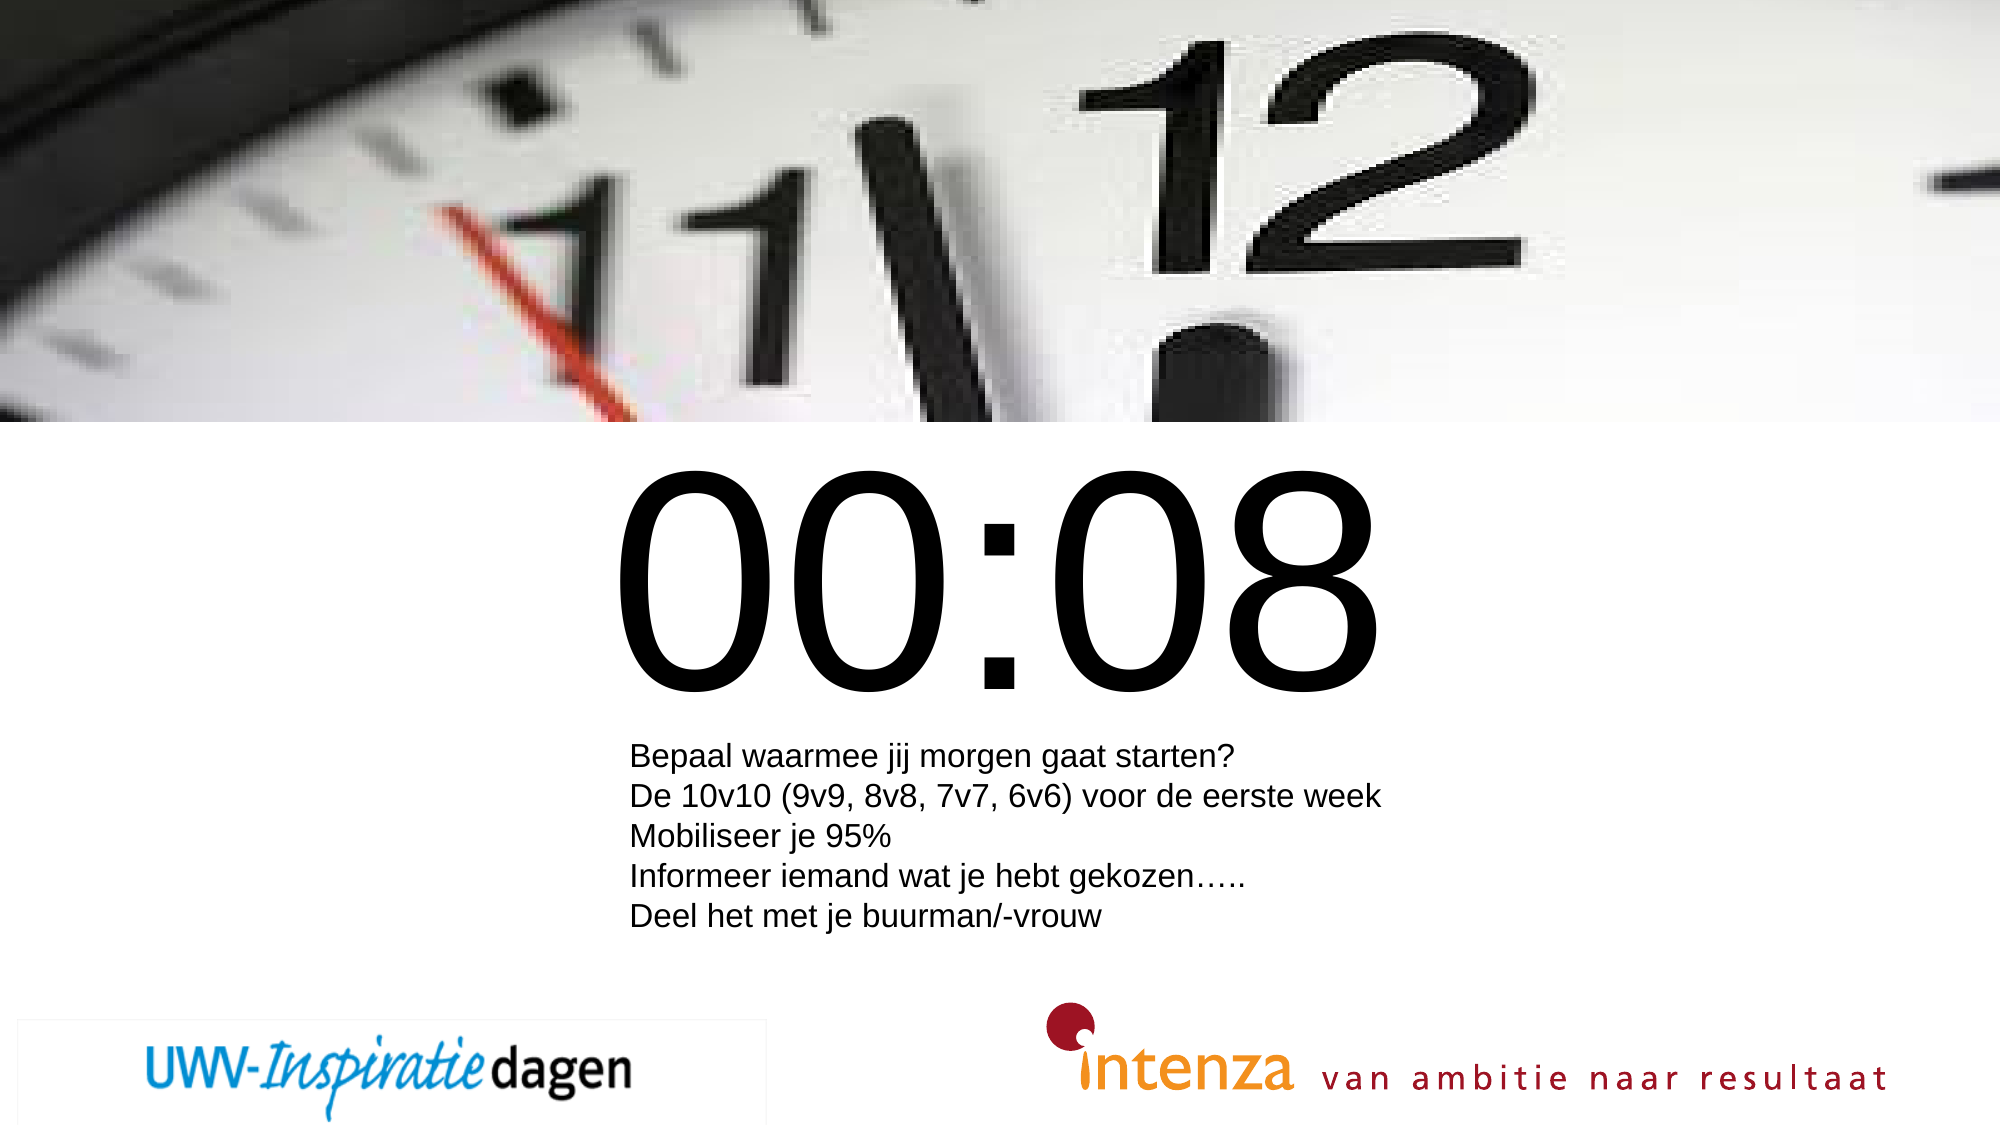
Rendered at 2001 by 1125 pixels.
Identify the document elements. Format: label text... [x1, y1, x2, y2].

text_box 00:08 [437, 433, 1563, 759]
picture [0, 0, 2000, 422]
text_box Bepaal waarmee jij morgen gaat starten? De 10v10 (9v9, 8v8, 7v7, 6v6) voor de eerste week Mobiliseer je 95% Informeer iemand wat je hebt gekozen….. Deel het met je buurman/-vrouw [614, 727, 1615, 942]
picture [17, 1019, 767, 1125]
